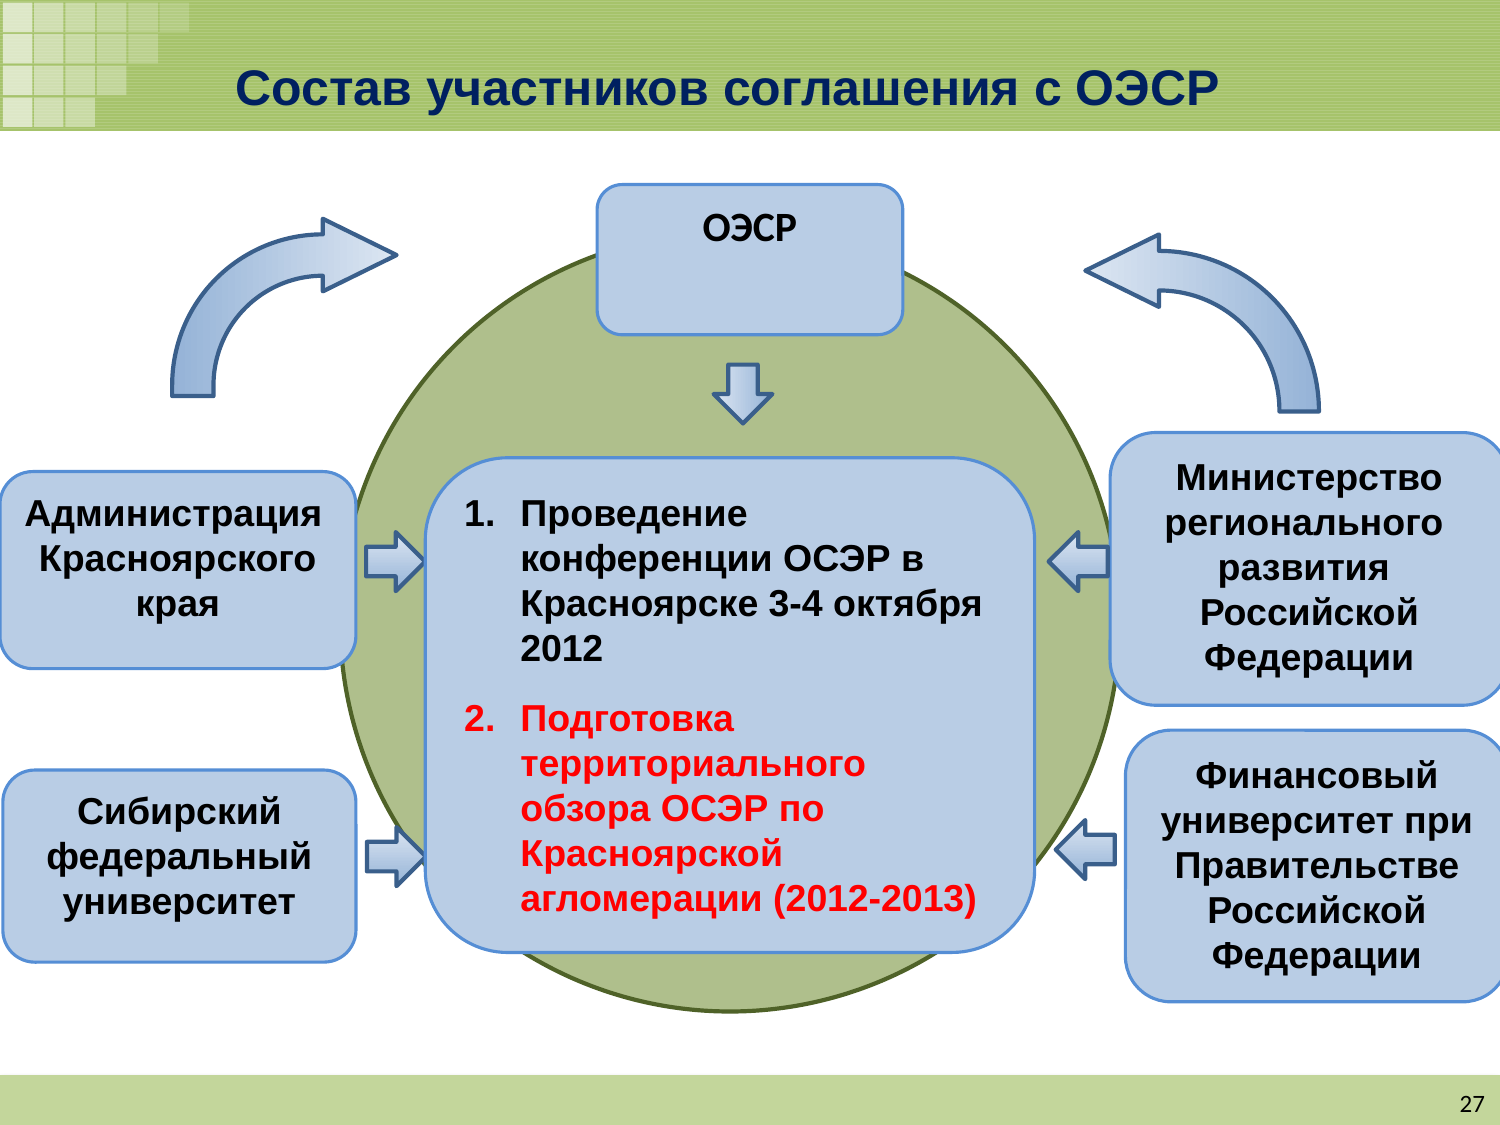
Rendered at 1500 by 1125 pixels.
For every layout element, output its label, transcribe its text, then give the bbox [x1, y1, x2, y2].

text_box Сибирский федеральный университет [0, 767, 359, 965]
text_box [1053, 818, 1117, 882]
text_box [1083, 232, 1322, 414]
slide_number 27 [1149, 1076, 1500, 1125]
text_box [170, 216, 399, 399]
text_box [0, 1075, 1500, 1125]
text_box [0, 0, 1500, 131]
text_box [711, 362, 775, 426]
text_box Министерство регионального развития Российской Федерации [1107, 430, 1500, 708]
text_box Финансовый университет при Правительстве Российской Федерации [1123, 728, 1500, 1004]
text_box [364, 530, 423, 594]
text_box ОЭСР [595, 182, 905, 337]
text_box [1046, 530, 1110, 594]
text_box [340, 253, 1117, 866]
text_box [364, 825, 423, 889]
text_box Администрация Красноярского края [0, 469, 359, 671]
text_box Проведение конференции ОСЭР в Красноярске 3-4 октября 2012 Подготовка территориального обзора ОСЭР по Красноярской агломерации (2012-2013) [423, 455, 1037, 955]
text_box [523, 955, 937, 1014]
